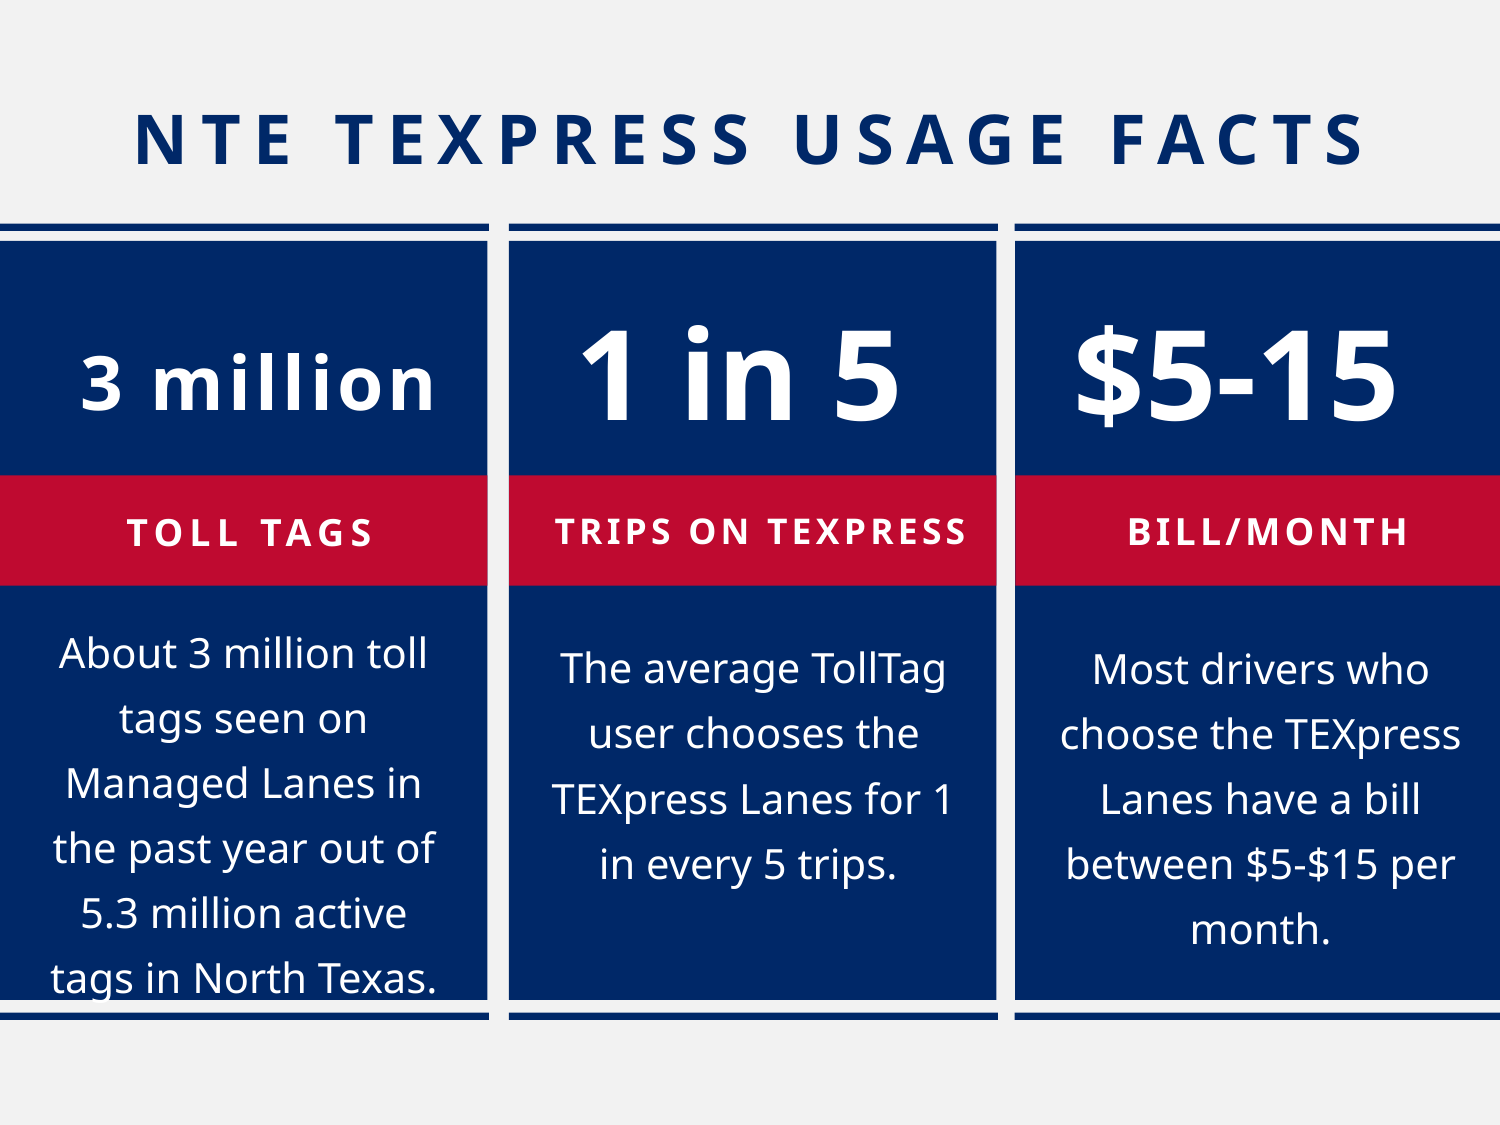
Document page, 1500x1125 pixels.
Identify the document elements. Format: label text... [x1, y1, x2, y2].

text_box TOLL TAGS [35, 493, 463, 570]
text_box 3 million [55, 327, 463, 433]
text_box Most drivers who choose the TEXpress Lanes have a bill between $5-$15 per month. [1040, 620, 1481, 960]
text_box 1 in 5 [560, 287, 961, 453]
text_box [508, 240, 997, 474]
text_box [1014, 587, 1500, 1001]
text_box BILL/MONTH [1062, 500, 1473, 561]
text_box [1014, 240, 1500, 474]
text_box [508, 222, 999, 232]
text_box [508, 587, 997, 1001]
text_box The average TollTag user chooses the TEXpress Lanes for 1 in every 5 trips. [535, 619, 972, 895]
text_box $5-15 [1058, 287, 1478, 453]
text_box TRIPS ON TEXPRESS [519, 501, 1001, 559]
text_box [0, 240, 488, 474]
text_box [0, 474, 488, 587]
text_box About 3 million toll tags seen on Managed Lanes in the past year out of 5.3 million active tags in North Texas. [19, 604, 469, 1010]
text_box [0, 1011, 490, 1021]
text_box [1013, 1011, 1500, 1021]
text_box NTE TEXPRESS USAGE FACTS [0, 66, 1500, 200]
text_box [1013, 222, 1500, 232]
text_box [0, 587, 488, 1001]
text_box [0, 222, 490, 232]
text_box [1014, 474, 1500, 587]
text_box [508, 474, 997, 587]
text_box [508, 1011, 999, 1021]
